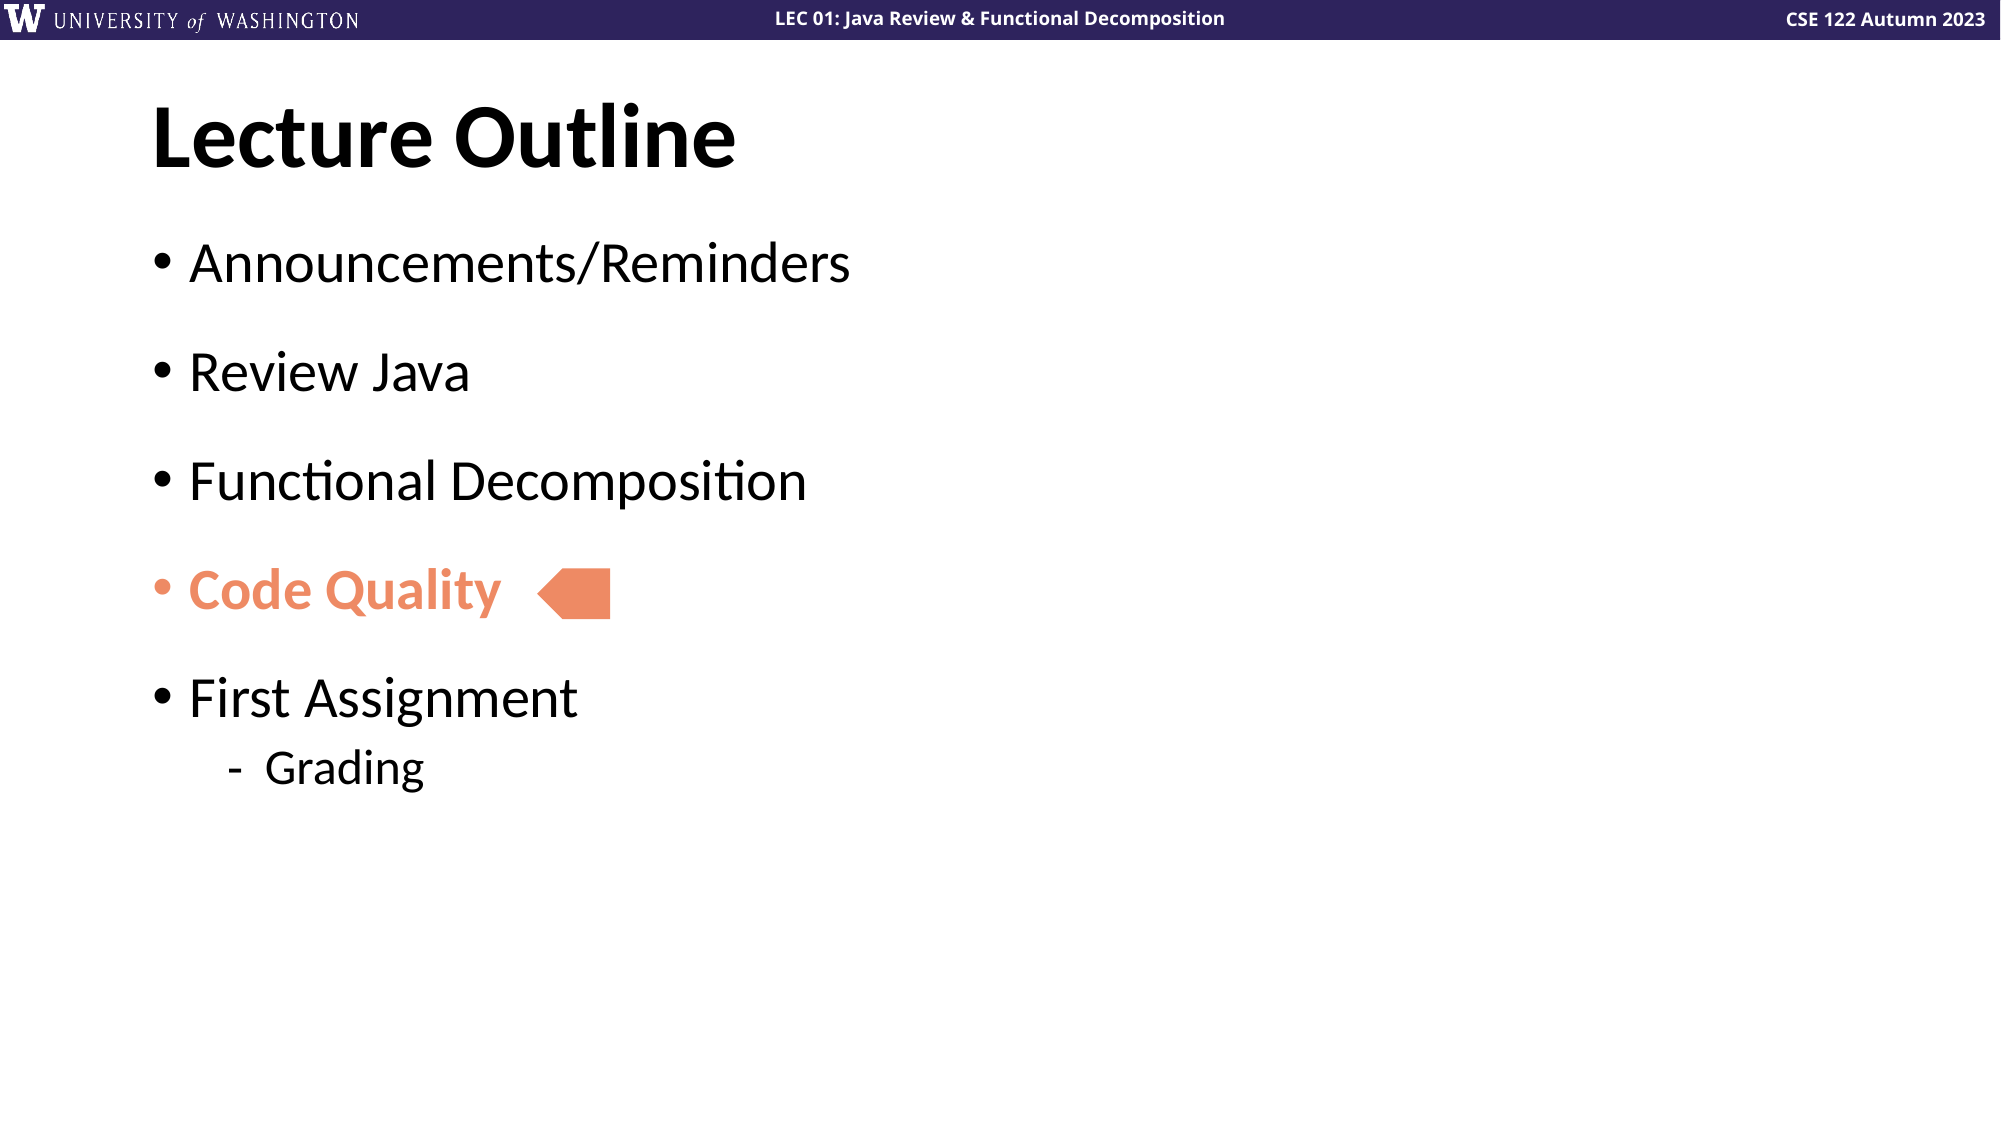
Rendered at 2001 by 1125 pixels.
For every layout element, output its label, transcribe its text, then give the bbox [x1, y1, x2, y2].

title Lecture Outline [137, 74, 1863, 200]
list Announcements/Reminders Review Java Functional Decomposition Code Quality First Assignment Grading [137, 224, 1863, 1014]
text_box [535, 567, 612, 621]
picture [4, 4, 358, 33]
